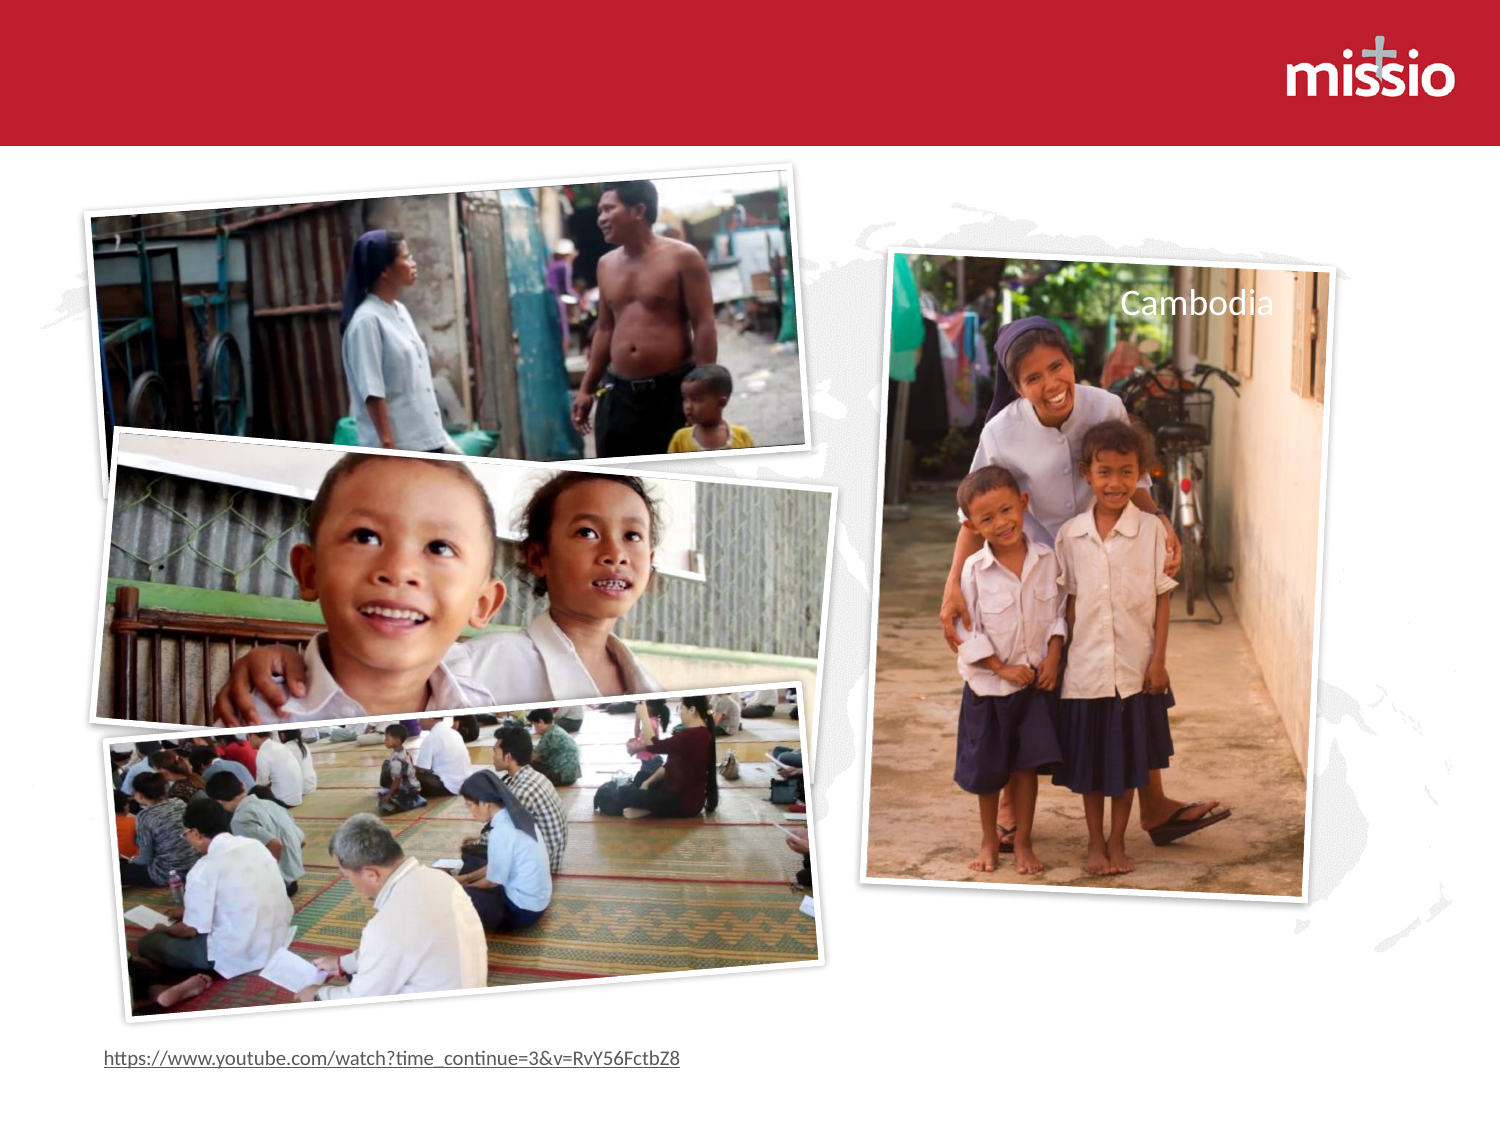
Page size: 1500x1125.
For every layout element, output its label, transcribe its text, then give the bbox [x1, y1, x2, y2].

picture [0, 0, 1500, 1125]
text_box https://www.youtube.com/watch?time_continue=3&v=RvY56FctbZ8 [88, 1037, 839, 1077]
